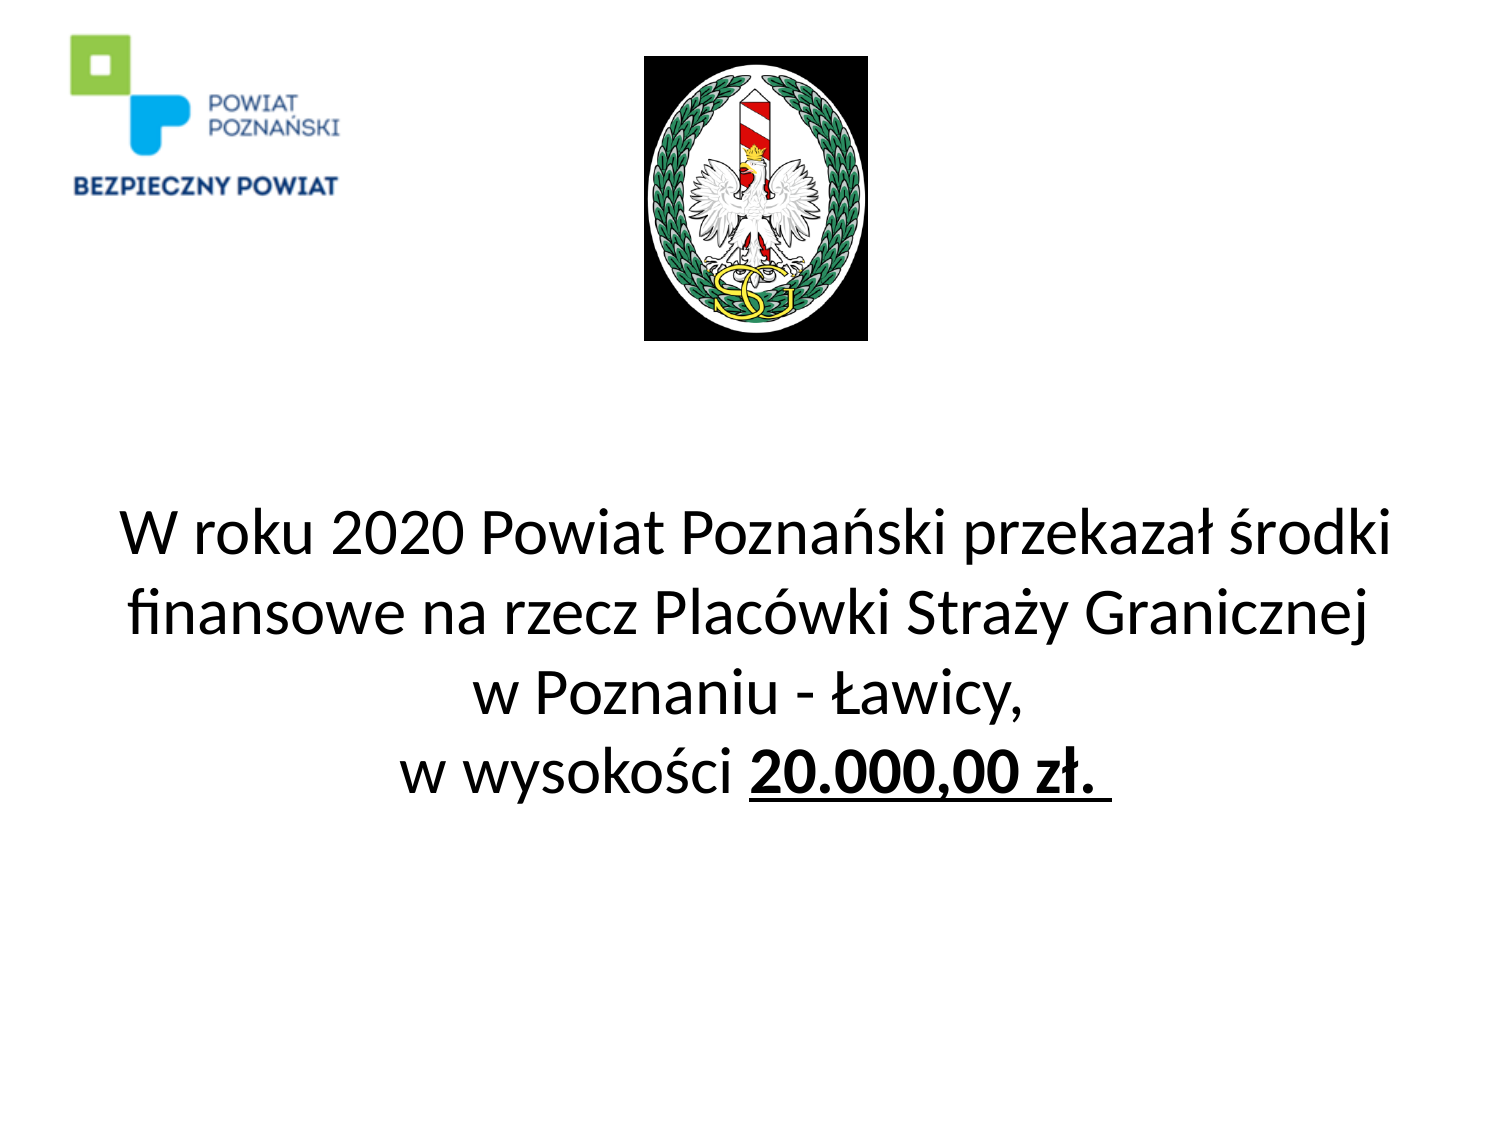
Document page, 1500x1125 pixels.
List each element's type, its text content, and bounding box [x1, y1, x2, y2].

picture [23, 29, 386, 203]
text_box W roku 2020 Powiat Poznański przekazał środki finansowe na rzecz Placówki Straży Granicznej w Poznaniu - Ławicy, w wysokości 20.000,00 zł. [61, 480, 1451, 915]
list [644, 56, 868, 341]
